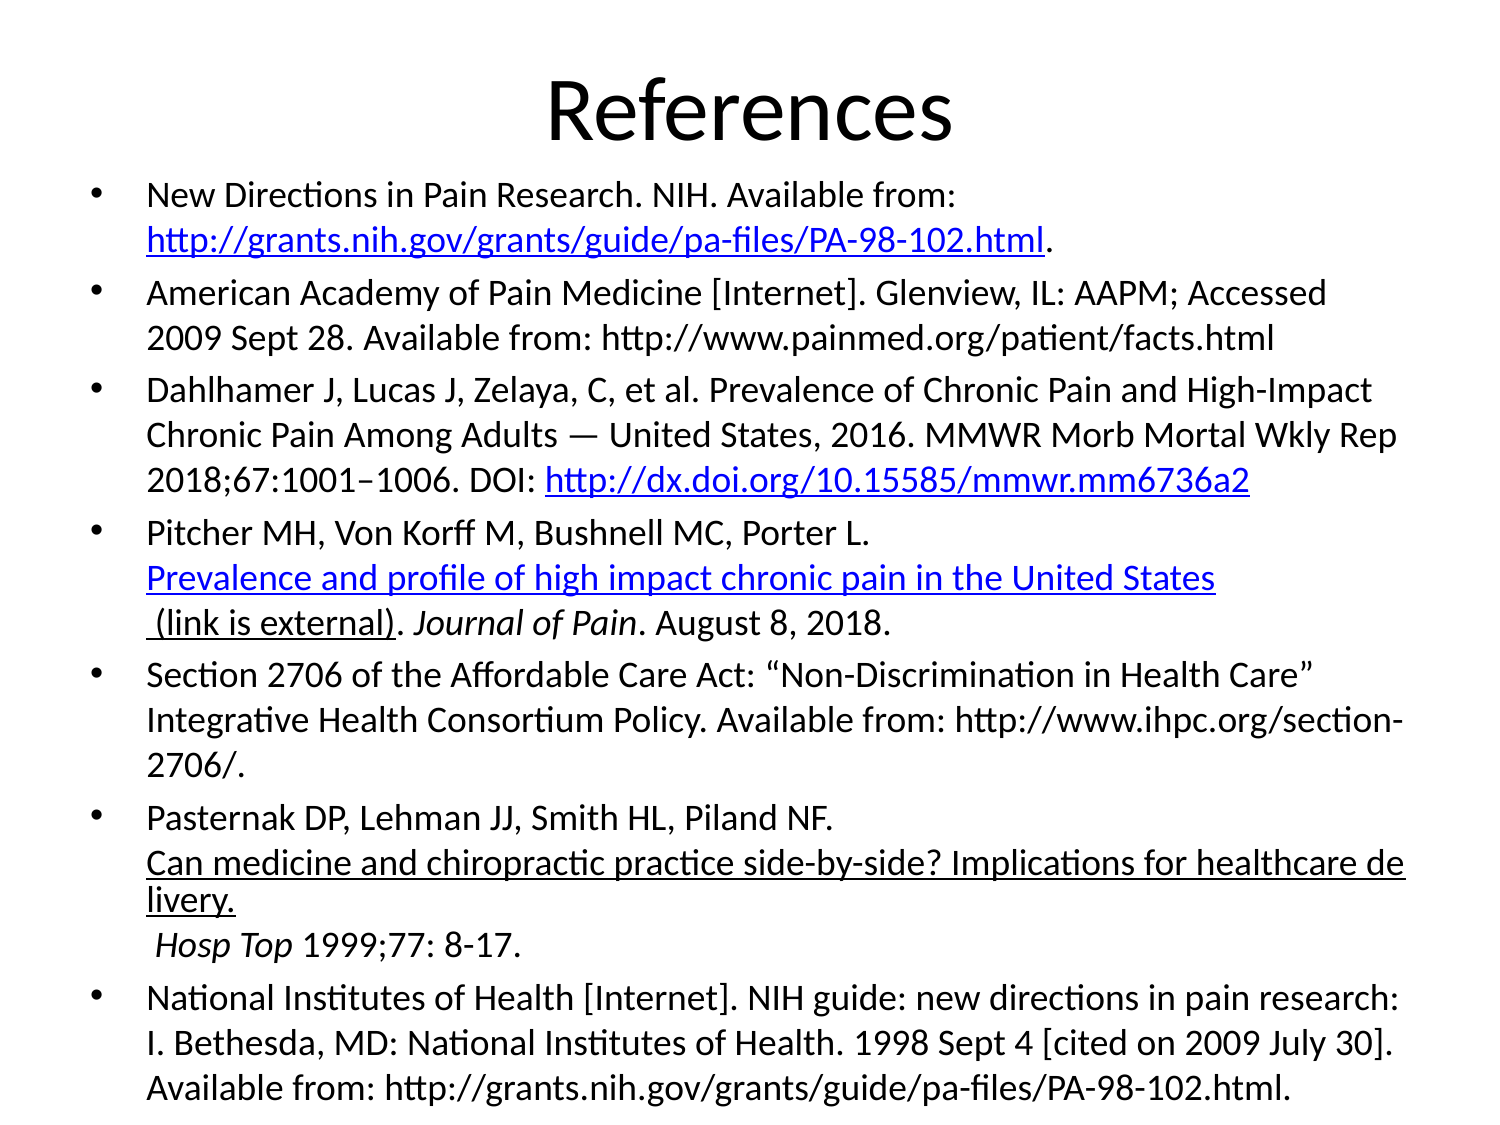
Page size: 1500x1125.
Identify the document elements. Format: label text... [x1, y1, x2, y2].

list New Directions in Pain Research. NIH. Available from: http://grants.nih.gov/grants/guide/pa-files/PA-98-102.html. American Academy of Pain Medicine [Internet]. Glenview, IL: AAPM; Accessed 2009 Sept 28. Available from: http://www.painmed.org/patient/facts.html Dahlhamer J, Lucas J, Zelaya, C, et al. Prevalence of Chronic Pain and High-Impact Chronic Pain Among Adults — United States, 2016. MMWR Morb Mortal Wkly Rep 2018;67:1001–1006. DOI: http://dx.doi.org/10.15585/mmwr.mm6736a2 Pitcher MH, Von Korff M, Bushnell MC, Porter L. Prevalence and profile of high impact chronic pain in the United States (link is external). Journal of Pain. August 8, 2018. Section 2706 of the Affordable Care Act: “Non-Discrimination in Health Care” Integrative Health Consortium Policy. Available from: http://www.ihpc.org/section-2706/. Pasternak DP, Lehman JJ, Smith HL, Piland NF. Can medicine and chiropractic practice side-by-side? Implications for healthcare delivery. Hosp Top 1999;77: 8-17. National Institutes of Health [Internet]. NIH guide: new directions in pain research: I. Bethesda, MD: National Institutes of Health. 1998 Sept 4 [cited on 2009 July 30]. Available from: http://grants.nih.gov/grants/guide/pa-files/PA-98-102.html. [74, 162, 1426, 1006]
title References [74, 44, 1426, 162]
